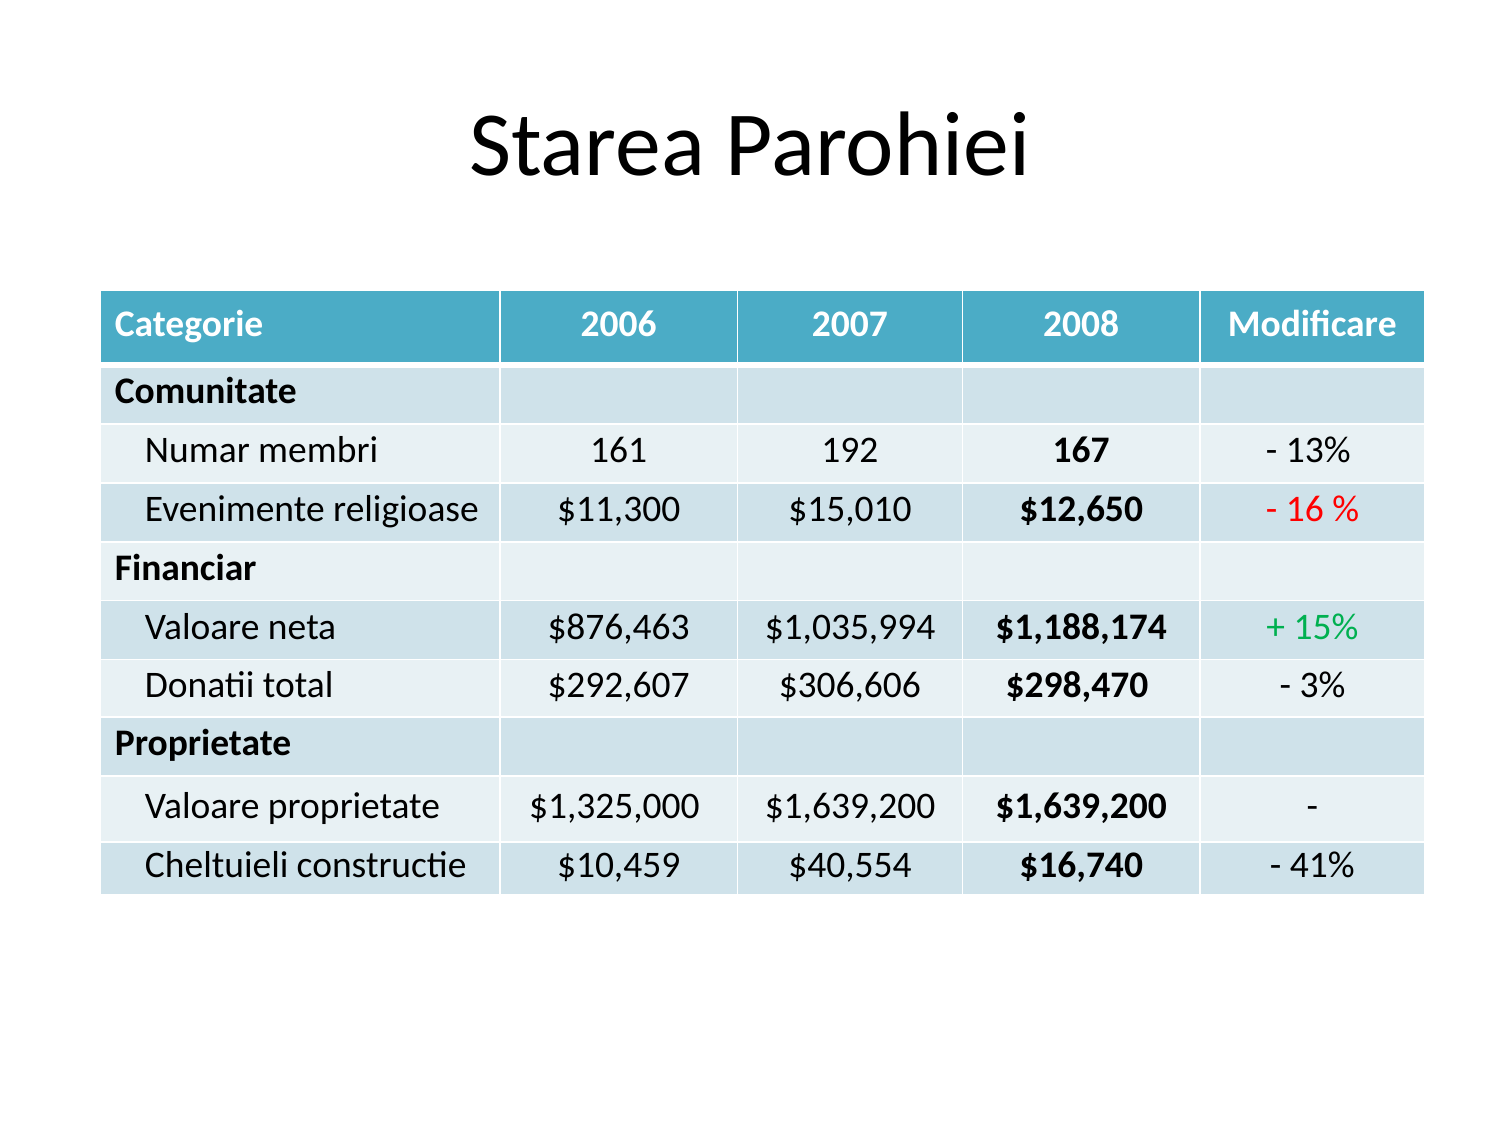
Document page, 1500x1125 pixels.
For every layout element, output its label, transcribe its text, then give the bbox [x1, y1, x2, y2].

table_cell [501, 368, 737, 423]
table_cell [738, 718, 962, 775]
table_cell - 16 % [1201, 484, 1424, 541]
table_cell $298,470 [963, 660, 1199, 716]
table_cell Evenimente religioase [101, 484, 499, 541]
table_header Categorie [101, 291, 499, 362]
table_header 2008 [963, 291, 1199, 362]
table_header 2007 [738, 291, 962, 362]
table_cell [1201, 718, 1424, 775]
table_cell Donatii total [101, 660, 499, 716]
table_header 2006 [501, 291, 737, 362]
table_cell 192 [738, 425, 962, 482]
table_cell $15,010 [738, 484, 962, 541]
table_cell Cheltuieli constructie [101, 843, 499, 894]
table_cell $292,607 [501, 660, 737, 716]
table_cell [963, 543, 1199, 600]
table_cell [738, 368, 962, 423]
table_cell $1,035,994 [738, 601, 962, 659]
table_cell [501, 718, 737, 775]
table_cell $306,606 [738, 660, 962, 716]
table_cell $16,740 [963, 843, 1199, 894]
table_cell 161 [501, 425, 737, 482]
table_cell [501, 543, 737, 600]
table_cell $11,300 [501, 484, 737, 541]
table_cell Valoare proprietate [101, 777, 499, 841]
table_cell Financiar [101, 543, 499, 600]
table_cell - 3% [1201, 660, 1424, 716]
table_header Modificare [1201, 291, 1424, 362]
table_cell - [1201, 777, 1424, 841]
table_cell [738, 543, 962, 600]
title Starea Parohiei [74, 44, 1426, 233]
table_cell $10,459 [501, 843, 737, 894]
table_cell + 15% [1201, 601, 1424, 659]
table_cell - 41% [1201, 843, 1424, 894]
table_cell [1201, 543, 1424, 600]
table_cell [1201, 368, 1424, 423]
table_cell $876,463 [501, 601, 737, 659]
table_cell $40,554 [738, 843, 962, 894]
table_cell $1,639,200 [738, 777, 962, 841]
table_cell Proprietate [101, 718, 499, 775]
table_cell [963, 368, 1199, 423]
table_cell $1,188,174 [963, 601, 1199, 659]
table_cell $1,325,000 [501, 777, 737, 841]
table_cell $12,650 [963, 484, 1199, 541]
table_cell [963, 718, 1199, 775]
table_cell - 13% [1201, 425, 1424, 482]
table_cell Comunitate [101, 368, 499, 423]
table_cell Valoare neta [101, 601, 499, 659]
table_cell 167 [963, 425, 1199, 482]
table_cell $1,639,200 [963, 777, 1199, 841]
table_cell Numar membri [101, 425, 499, 482]
